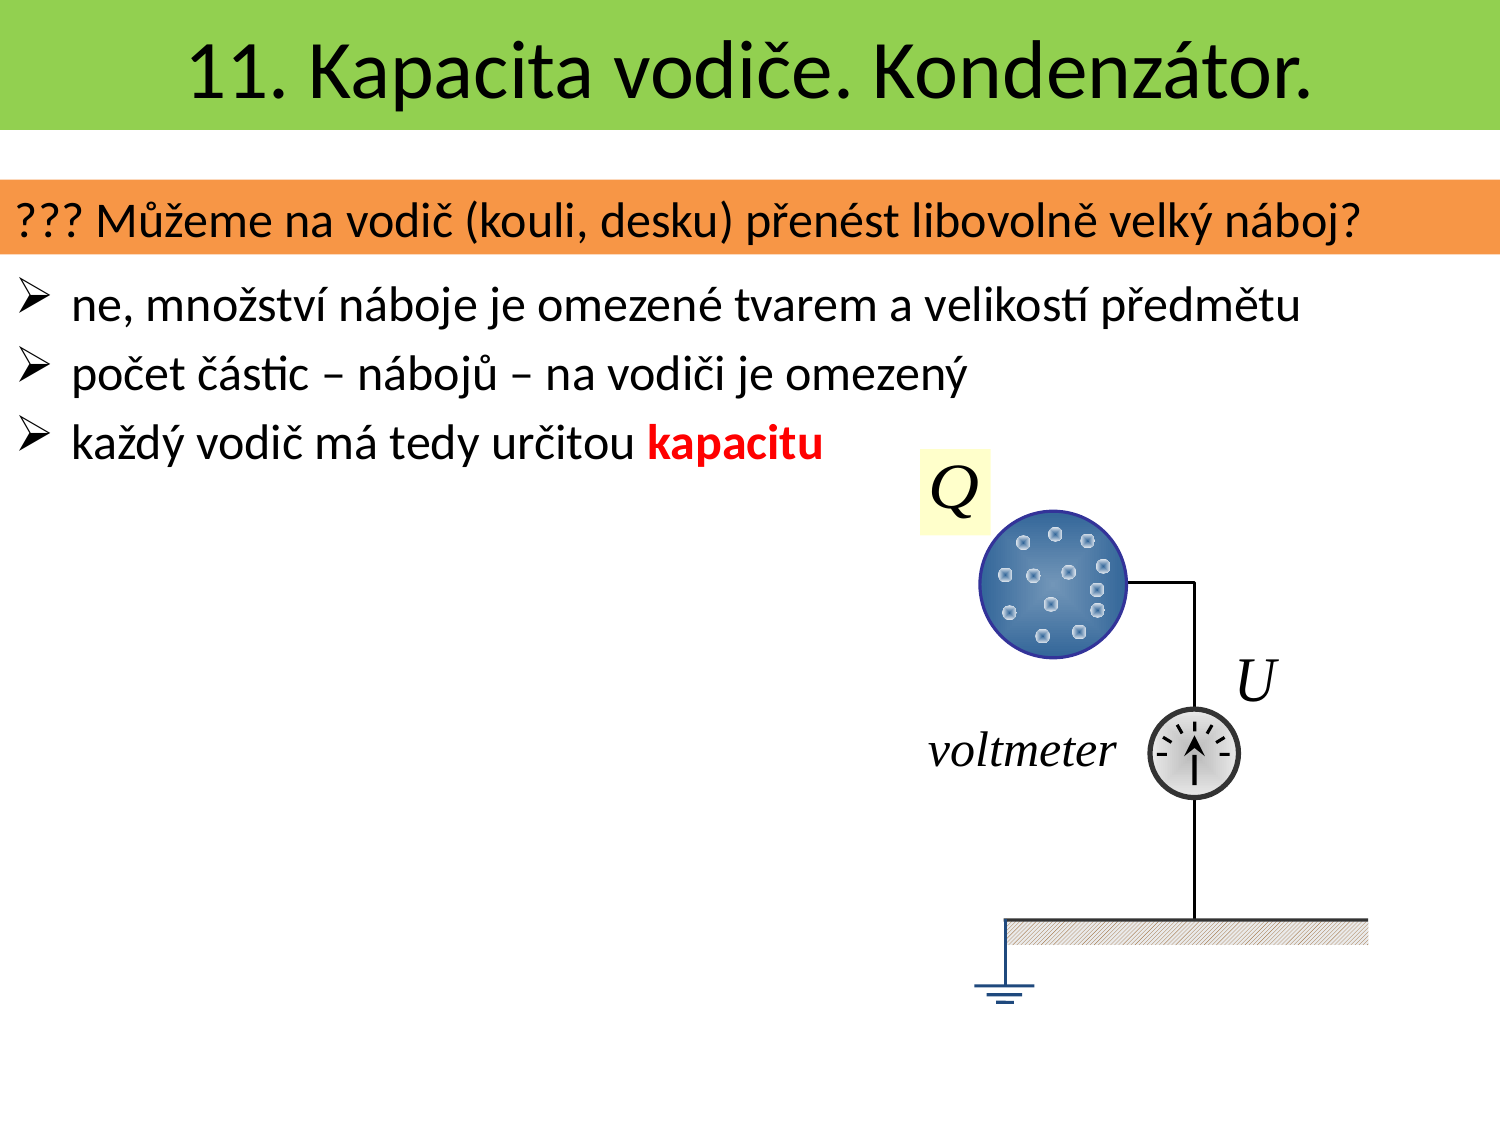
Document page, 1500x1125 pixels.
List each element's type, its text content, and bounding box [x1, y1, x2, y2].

text_box ne, množství náboje je omezené tvarem a velikostí předmětu počet částic – nábojů – na vodiči je omezený každý vodič má tedy určitou kapacitu [0, 255, 1500, 477]
title 11. Kapacita vodiče. Kondenzátor. [0, 0, 1500, 130]
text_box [1230, 643, 1295, 718]
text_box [974, 510, 1369, 1003]
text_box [919, 448, 991, 536]
text_box ??? Můžeme na vodič (kouli, desku) přenést libovolně velký náboj? [0, 179, 1500, 255]
text_box voltmeter [916, 709, 969, 785]
